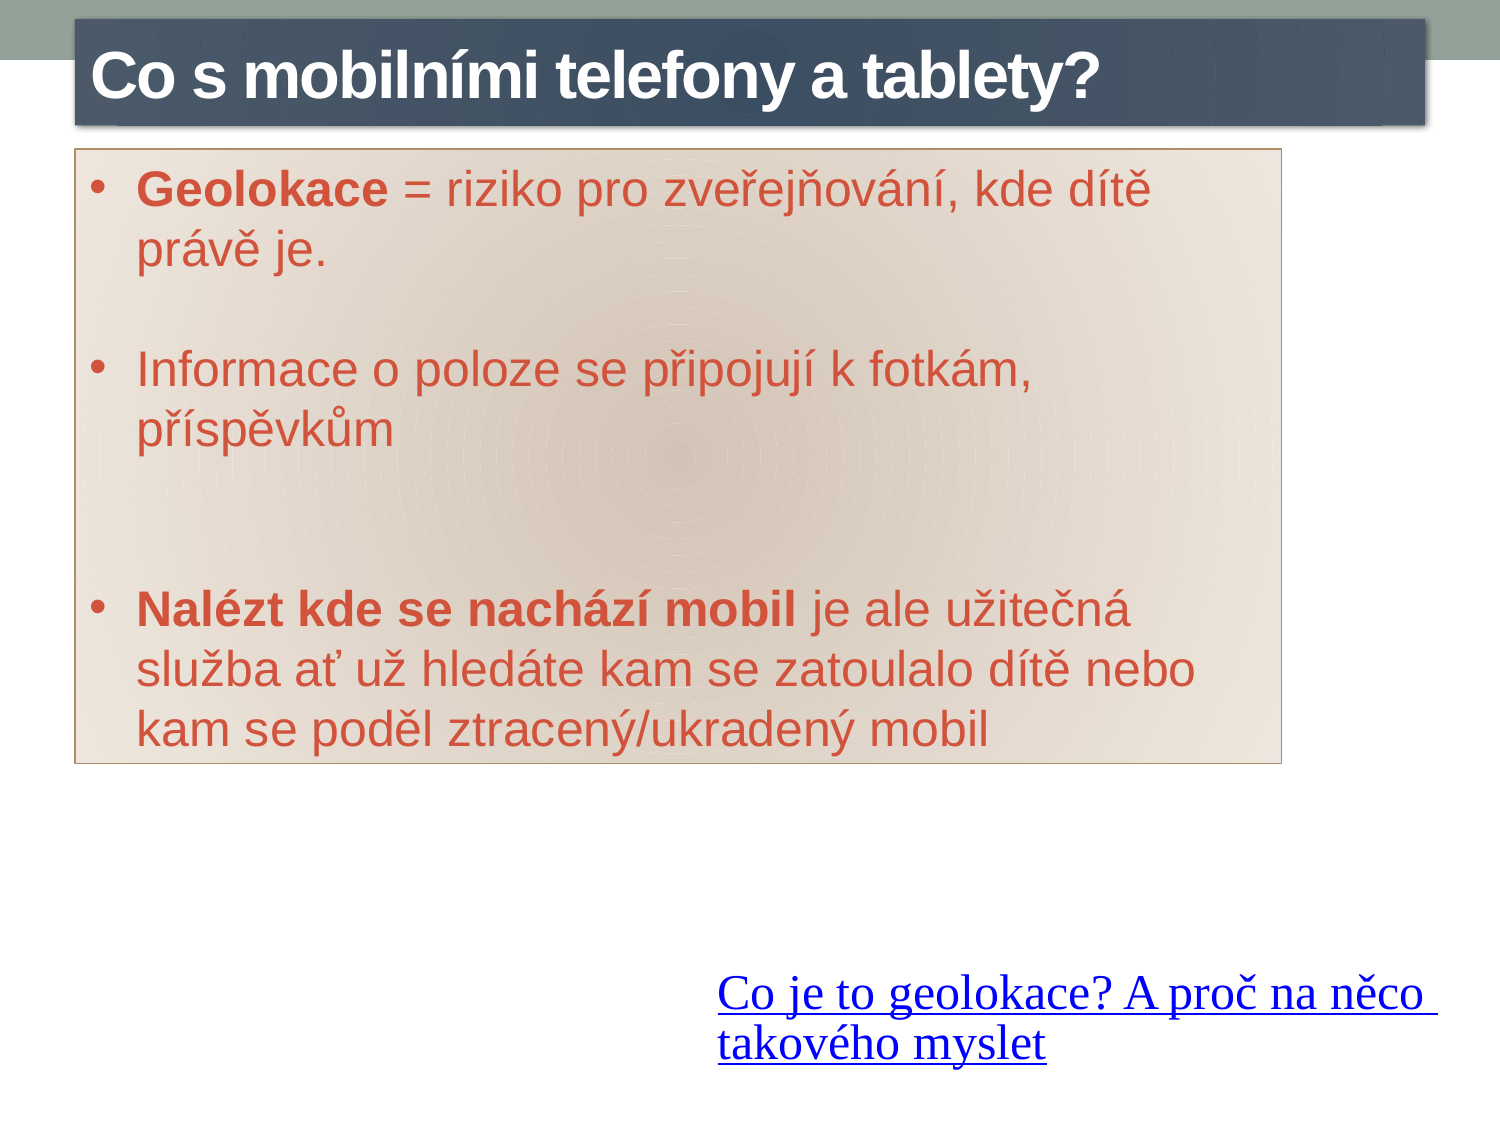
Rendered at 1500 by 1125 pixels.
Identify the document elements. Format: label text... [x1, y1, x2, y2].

text_box Co s mobilními telefony a tablety? [74, 19, 1425, 126]
text_box Geolokace = riziko pro zveřejňování, kde dítě právě je. Informace o poloze se připojují k fotkám, příspěvkům Nalézt kde se nachází mobil je ale užitečná služba ať už hledáte kam se zatoulalo dítě nebo kam se poděl ztracený/ukradený mobil [74, 148, 1282, 764]
text_box Co je to geolokace? A proč na něco takového myslet [702, 952, 1453, 1027]
